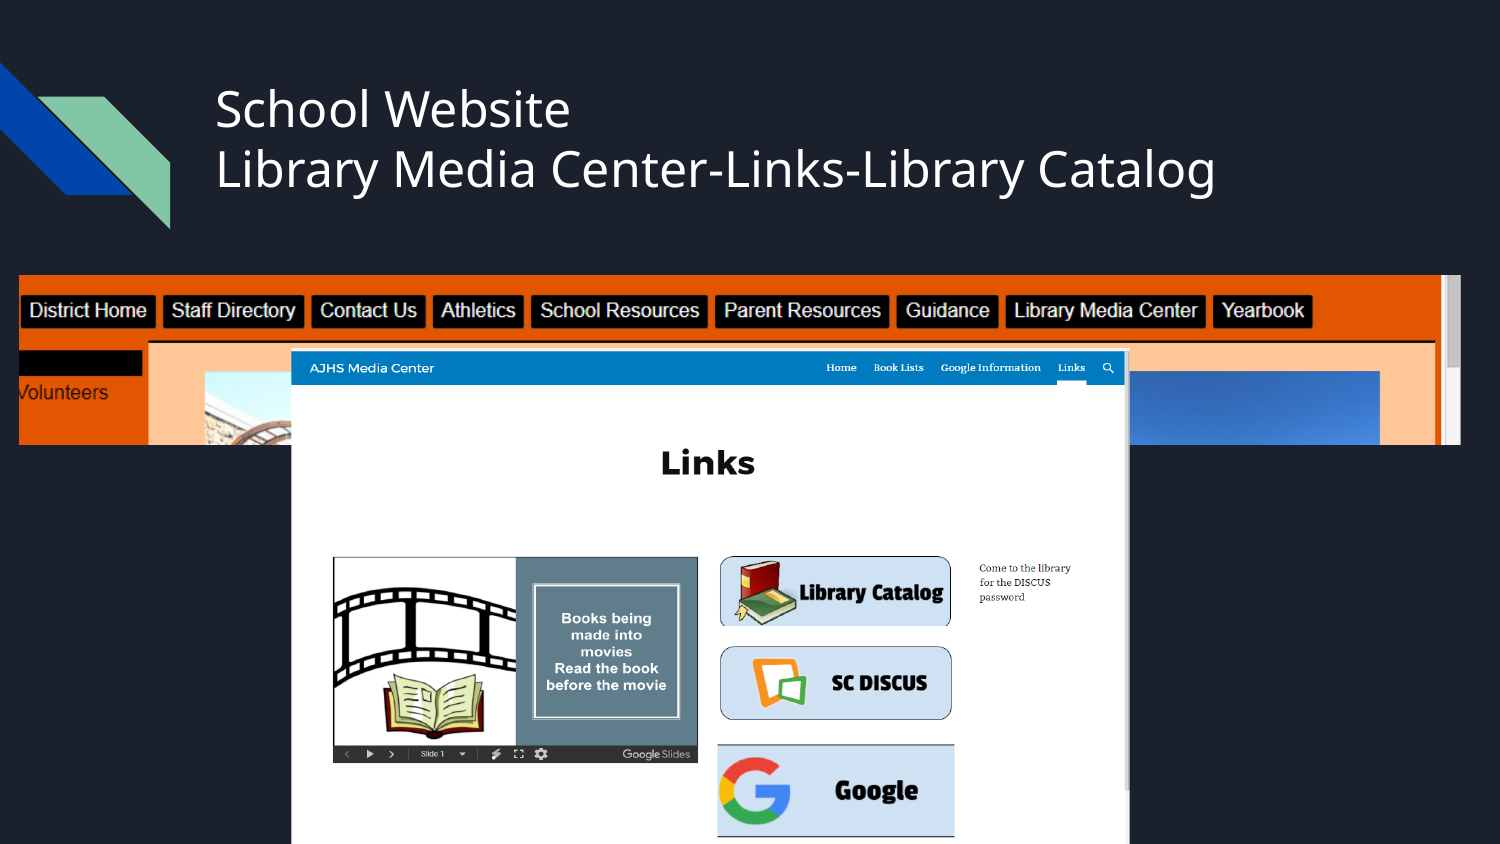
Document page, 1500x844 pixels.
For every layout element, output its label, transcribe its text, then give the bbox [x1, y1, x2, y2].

title School Website Library Media Center-Links-Library Catalog [200, 62, 1356, 213]
picture [18, 275, 1461, 844]
